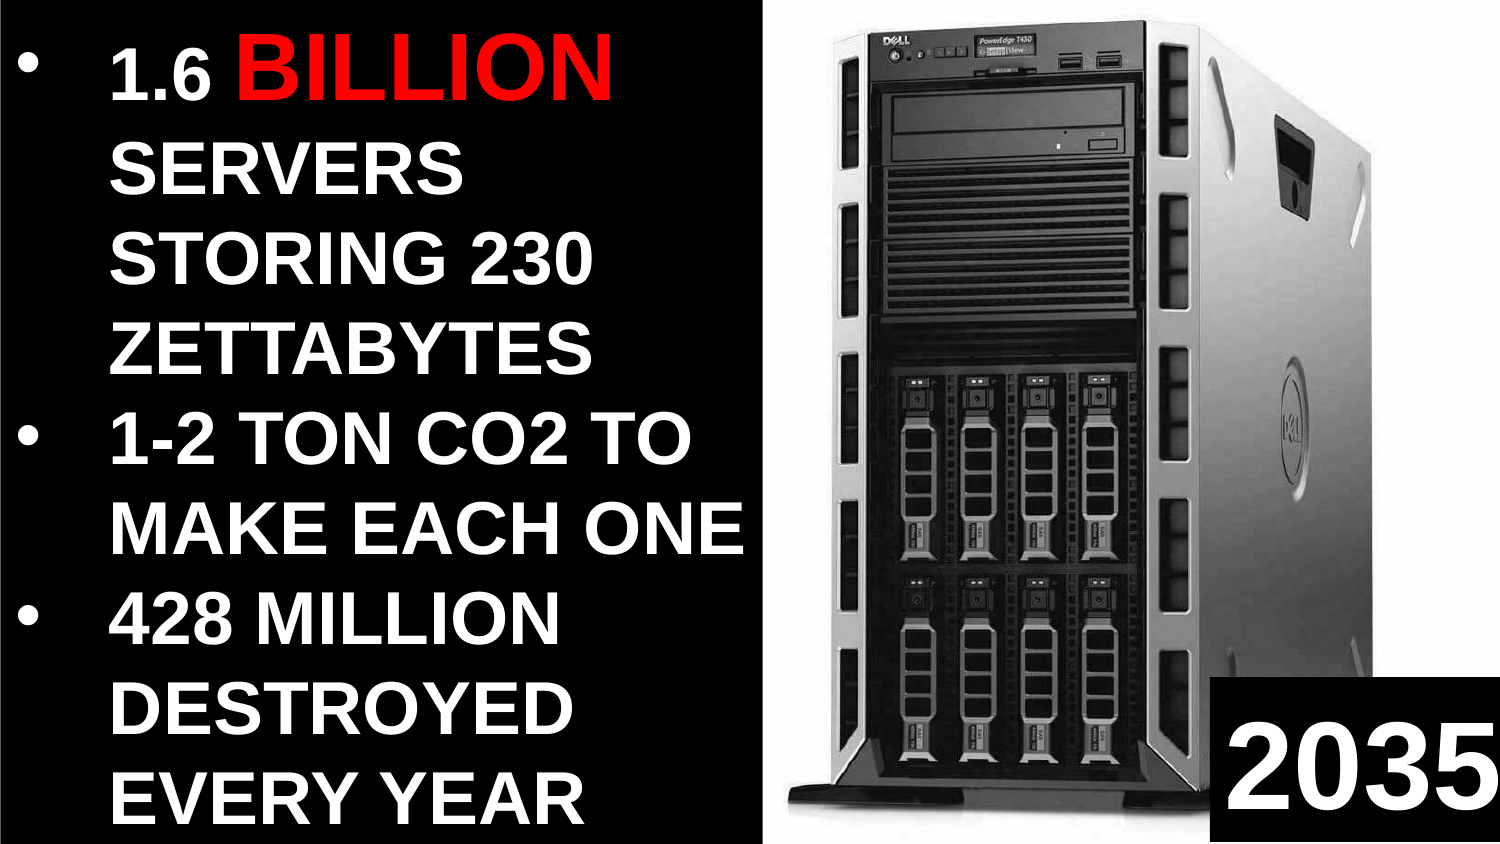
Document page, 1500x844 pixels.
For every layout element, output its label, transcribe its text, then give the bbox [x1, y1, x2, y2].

picture [671, 0, 1500, 844]
text_box 1.6 BILLION SERVERS STORING 230 ZETTABYTES 1-2 TON CO2 TO MAKE EACH ONE 428 MILLION DESTROYED EVERY YEAR [0, 0, 671, 844]
